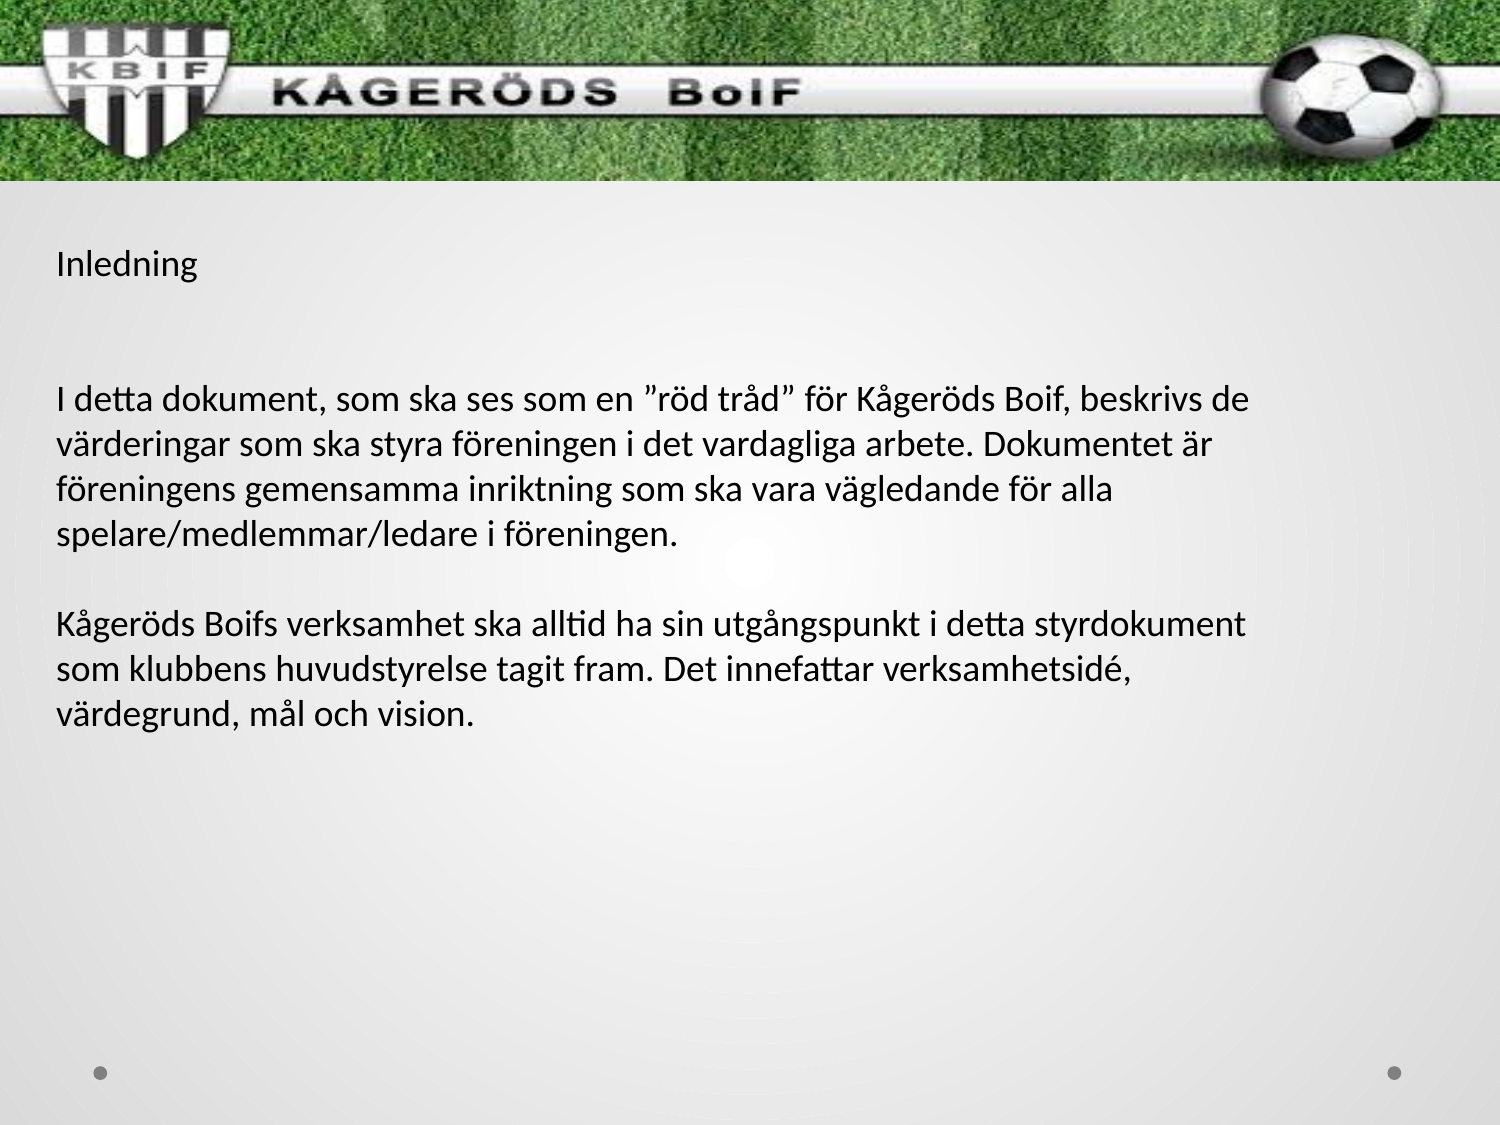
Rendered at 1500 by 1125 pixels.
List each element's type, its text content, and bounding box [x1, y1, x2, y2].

picture [0, 0, 1500, 181]
text_box Inledning I detta dokument, som ska ses som en ”röd tråd” för Kågeröds Boif, beskrivs de värderingar som ska styra föreningen i det vardagliga arbete. Dokumentet är föreningens gemensamma inriktning som ska vara vägledande för alla spelare/medlemmar/ledare i föreningen. Kågeröds Boifs verksamhet ska alltid ha sin utgångspunkt i detta styrdokument som klubbens huvudstyrelse tagit fram. Det innefattar verksamhetsidé, värdegrund, mål och vision. [41, 231, 1329, 832]
